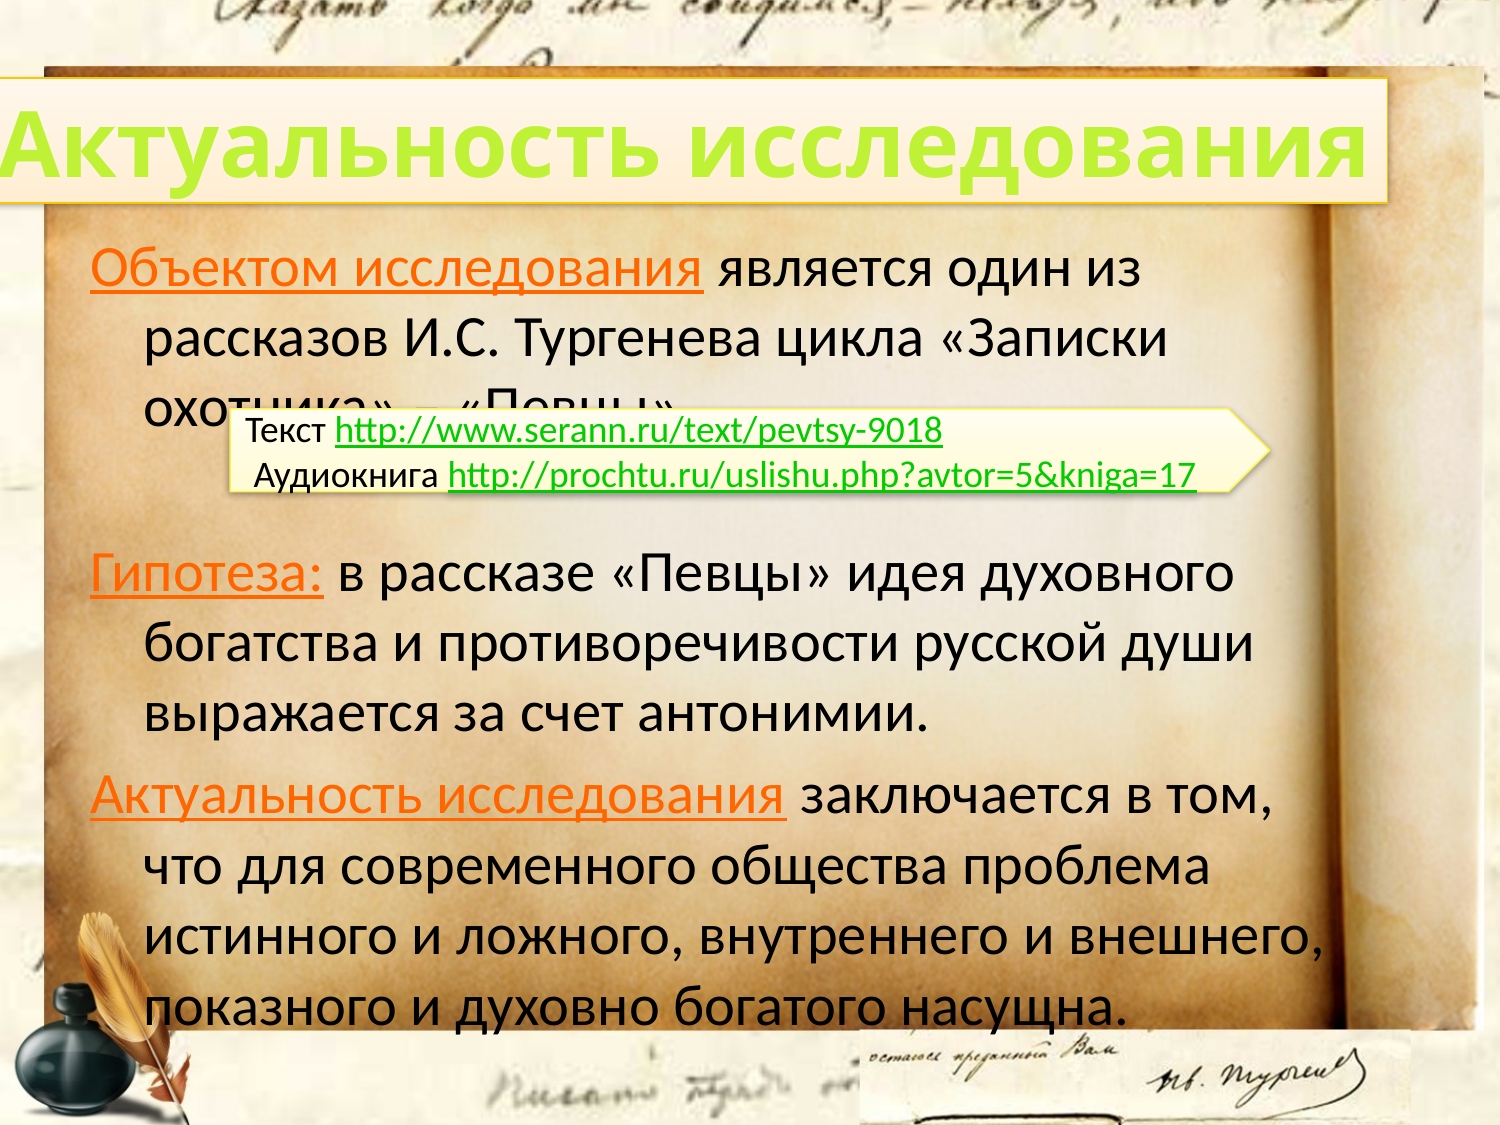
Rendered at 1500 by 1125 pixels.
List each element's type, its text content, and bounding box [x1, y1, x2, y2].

picture [0, 0, 1500, 1125]
text_box Текст http://www.serann.ru/text/pevtsy-9018 Аудиокнига http://prochtu.ru/uslishu.php?avtor=5&kniga=17 [229, 408, 1271, 493]
list Объектом исследования является один из рассказов И.С. Тургенева цикла «Записки охотника» – «Певцы». Гипотеза: в рассказе «Певцы» идея духовного богатства и противоречивости русской души выражается за счет антонимии. Актуальность исследования заключается в том, что для современного общества проблема истинного и ложного, внутреннего и внешнего, показного и духовно богатого насущна. [75, 219, 1365, 1059]
text_box Актуальность исследования [0, 77, 1388, 204]
